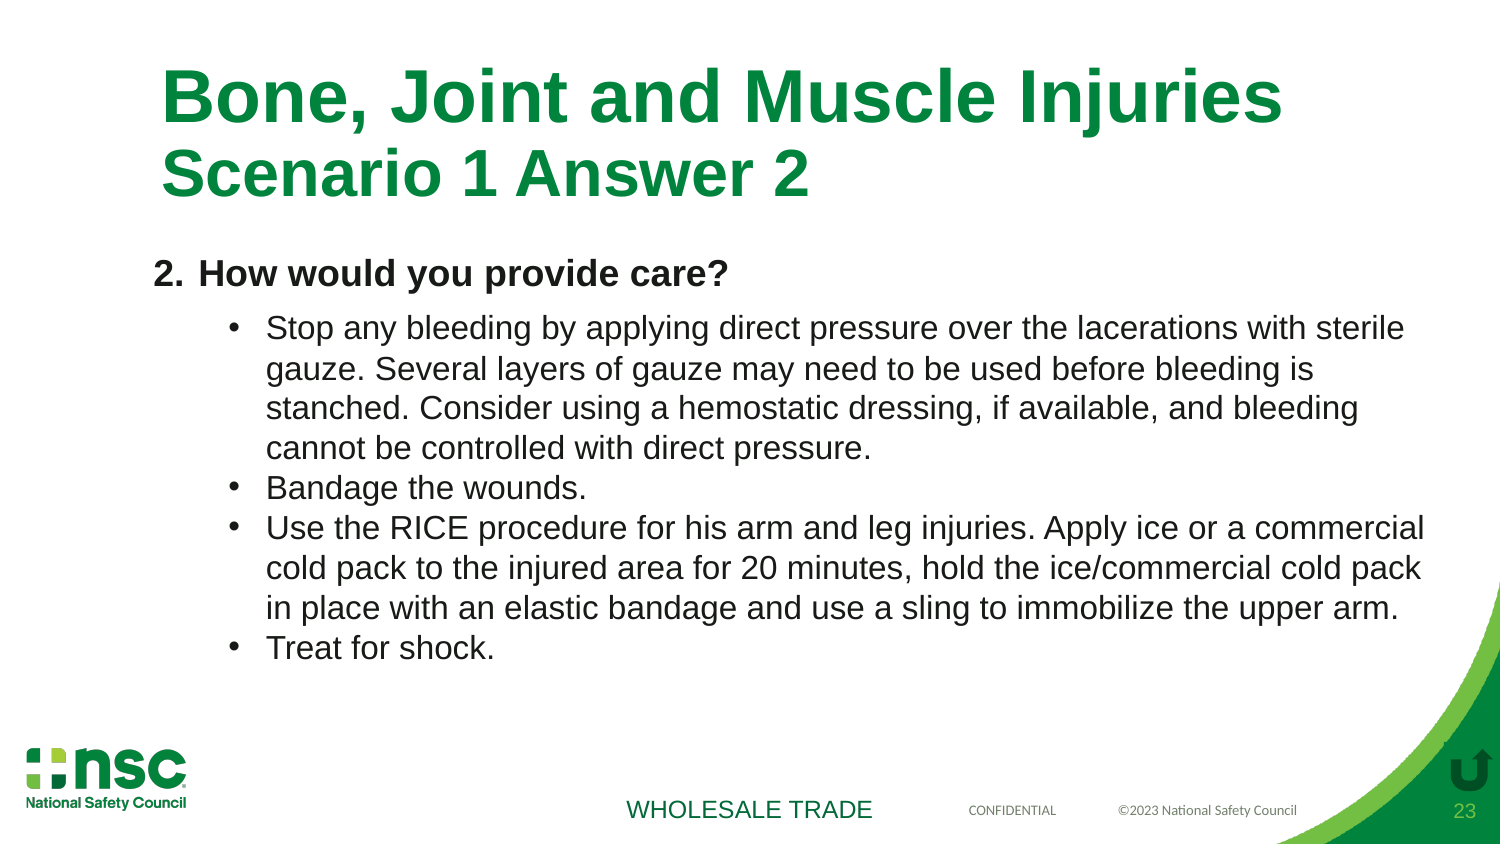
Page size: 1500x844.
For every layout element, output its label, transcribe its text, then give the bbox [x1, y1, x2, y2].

picture [719, 375, 1500, 844]
picture [719, 807, 730, 816]
list How would you provide care? Stop any bleeding by applying direct pressure over the lacerations with sterile gauze. Several layers of gauze may need to be used before bleeding is stanched. Consider using a hemostatic dressing, if available, and bleeding cannot be controlled with direct pressure. Bandage the wounds. Use the RICE procedure for his arm and leg injuries. Apply ice or a commercial cold pack to the injured area for 20 minutes, hold the ice/commercial cold pack in place with an elastic bandage and use a sling to immobilize the upper arm. Treat for shock. [138, 241, 1448, 643]
title Bone, Joint and Muscle Injuries Scenario 1 Answer 2 [146, 38, 1364, 230]
picture [26, 748, 186, 811]
